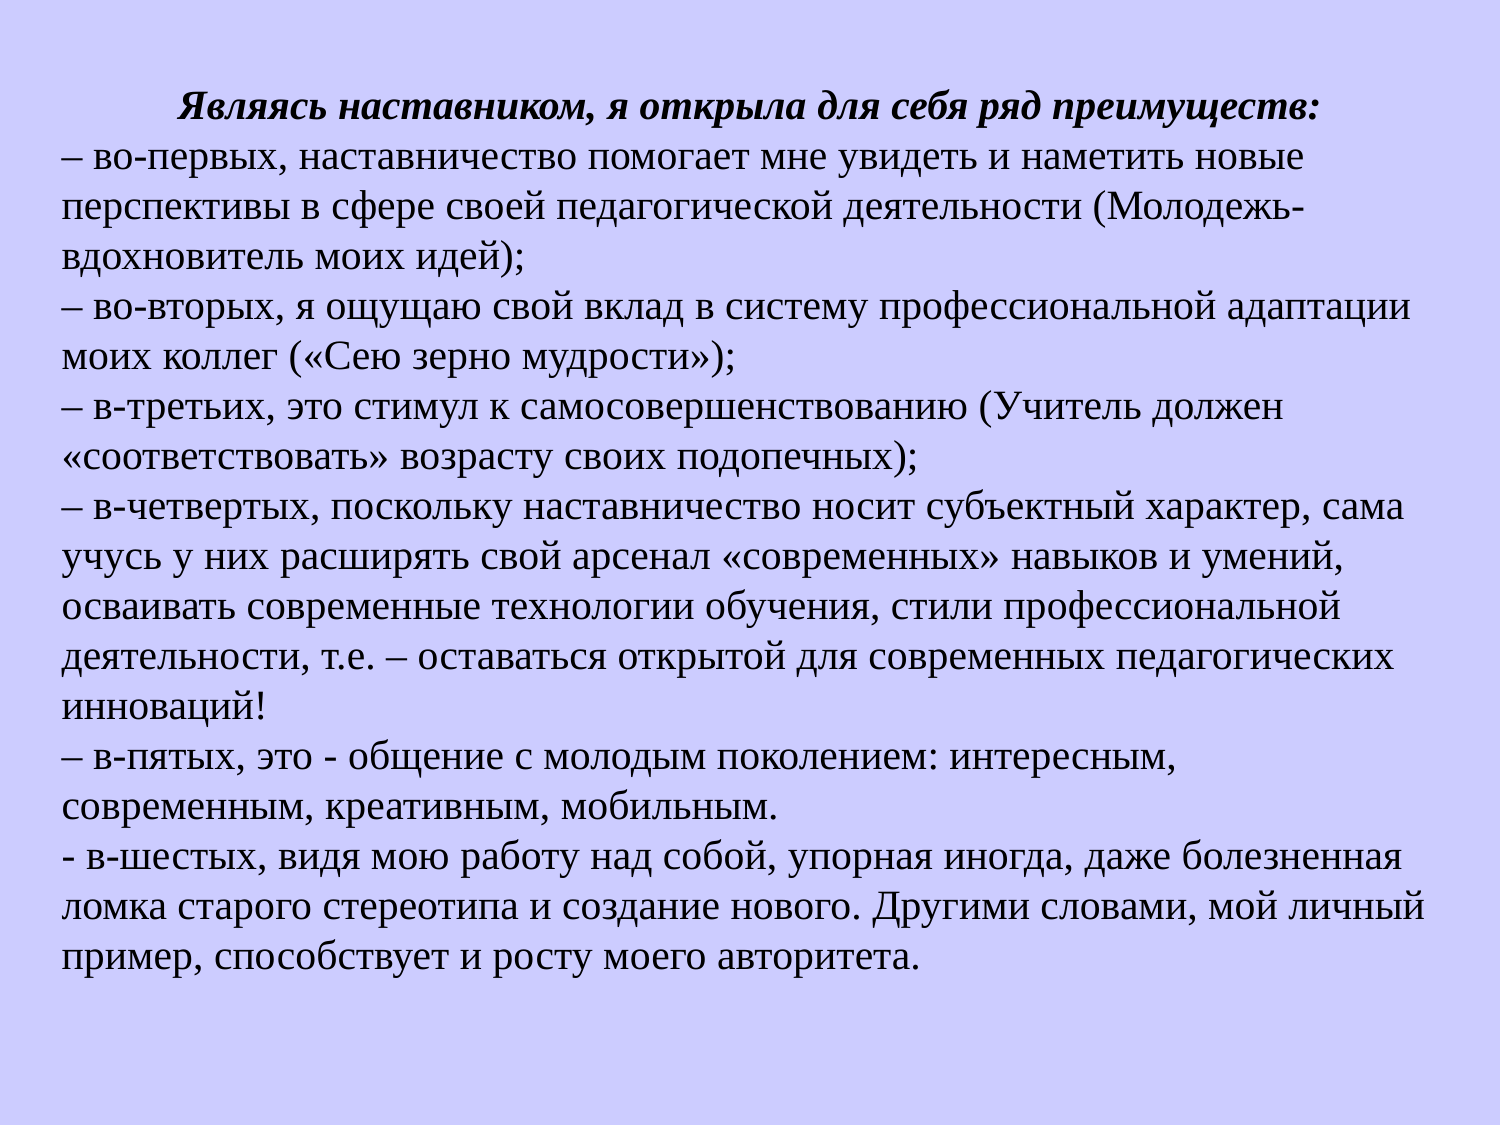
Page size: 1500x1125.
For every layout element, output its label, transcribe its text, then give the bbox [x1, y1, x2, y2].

text_box Являясь наставником, я открыла для себя ряд преимуществ: – во-первых, наставничество помогает мне увидеть и наметить новые перспективы в сфере своей педагогической деятельности (Молодежь- вдохновитель моих идей); – во-вторых, я ощущаю свой вклад в систему профессиональной адаптации моих коллег («Сею зерно мудрости»); – в-третьих, это стимул к самосовершенствованию (Учитель должен «соответствовать» возрасту своих подопечных); – в-четвертых, поскольку наставничество носит субъектный характер, сама учусь у них расширять свой арсенал «современных» навыков и умений, осваивать современные технологии обучения, стили профессиональной деятельности, т.е. – оставаться открытой для современных педагогических инноваций! – в-пятых, это - общение с молодым поколением: интересным, современным, креативным, мобильным. - в-шестых, видя мою работу над собой, упорная иногда, даже болезненная ломка старого стереотипа и создание нового. Другими словами, мой личный пример, способствует и росту моего авторитета. [46, 70, 1454, 986]
